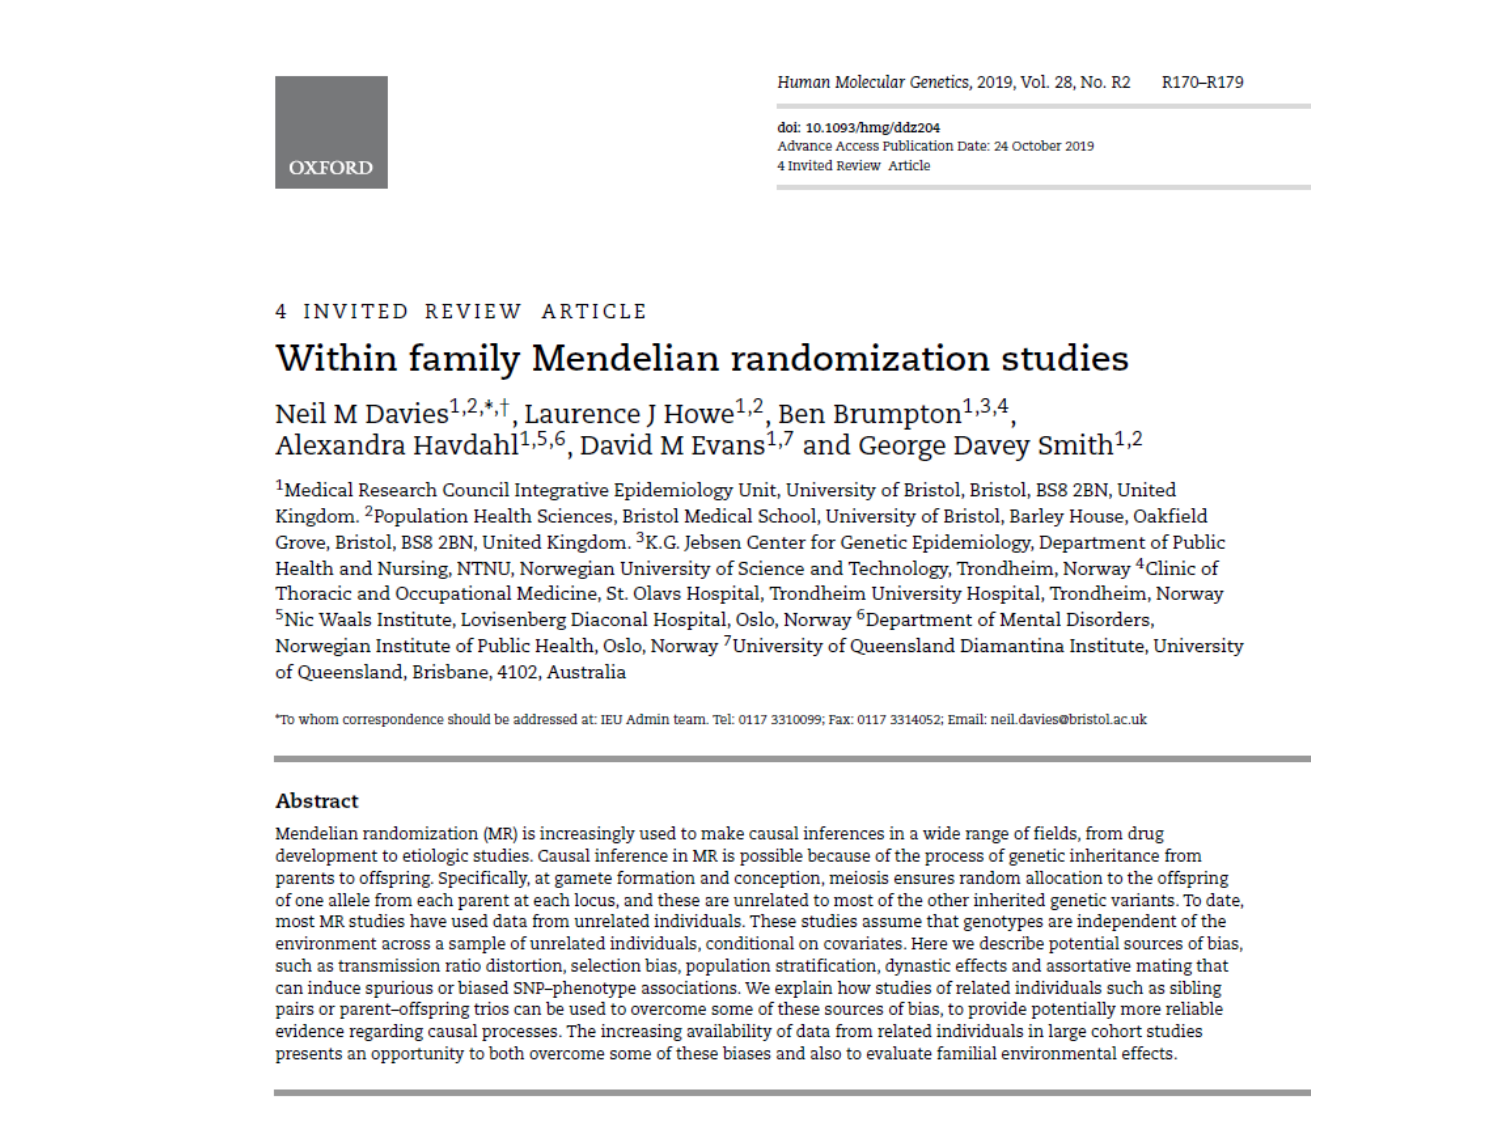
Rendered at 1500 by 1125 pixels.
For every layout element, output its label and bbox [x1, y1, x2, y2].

picture [189, 0, 1311, 1125]
